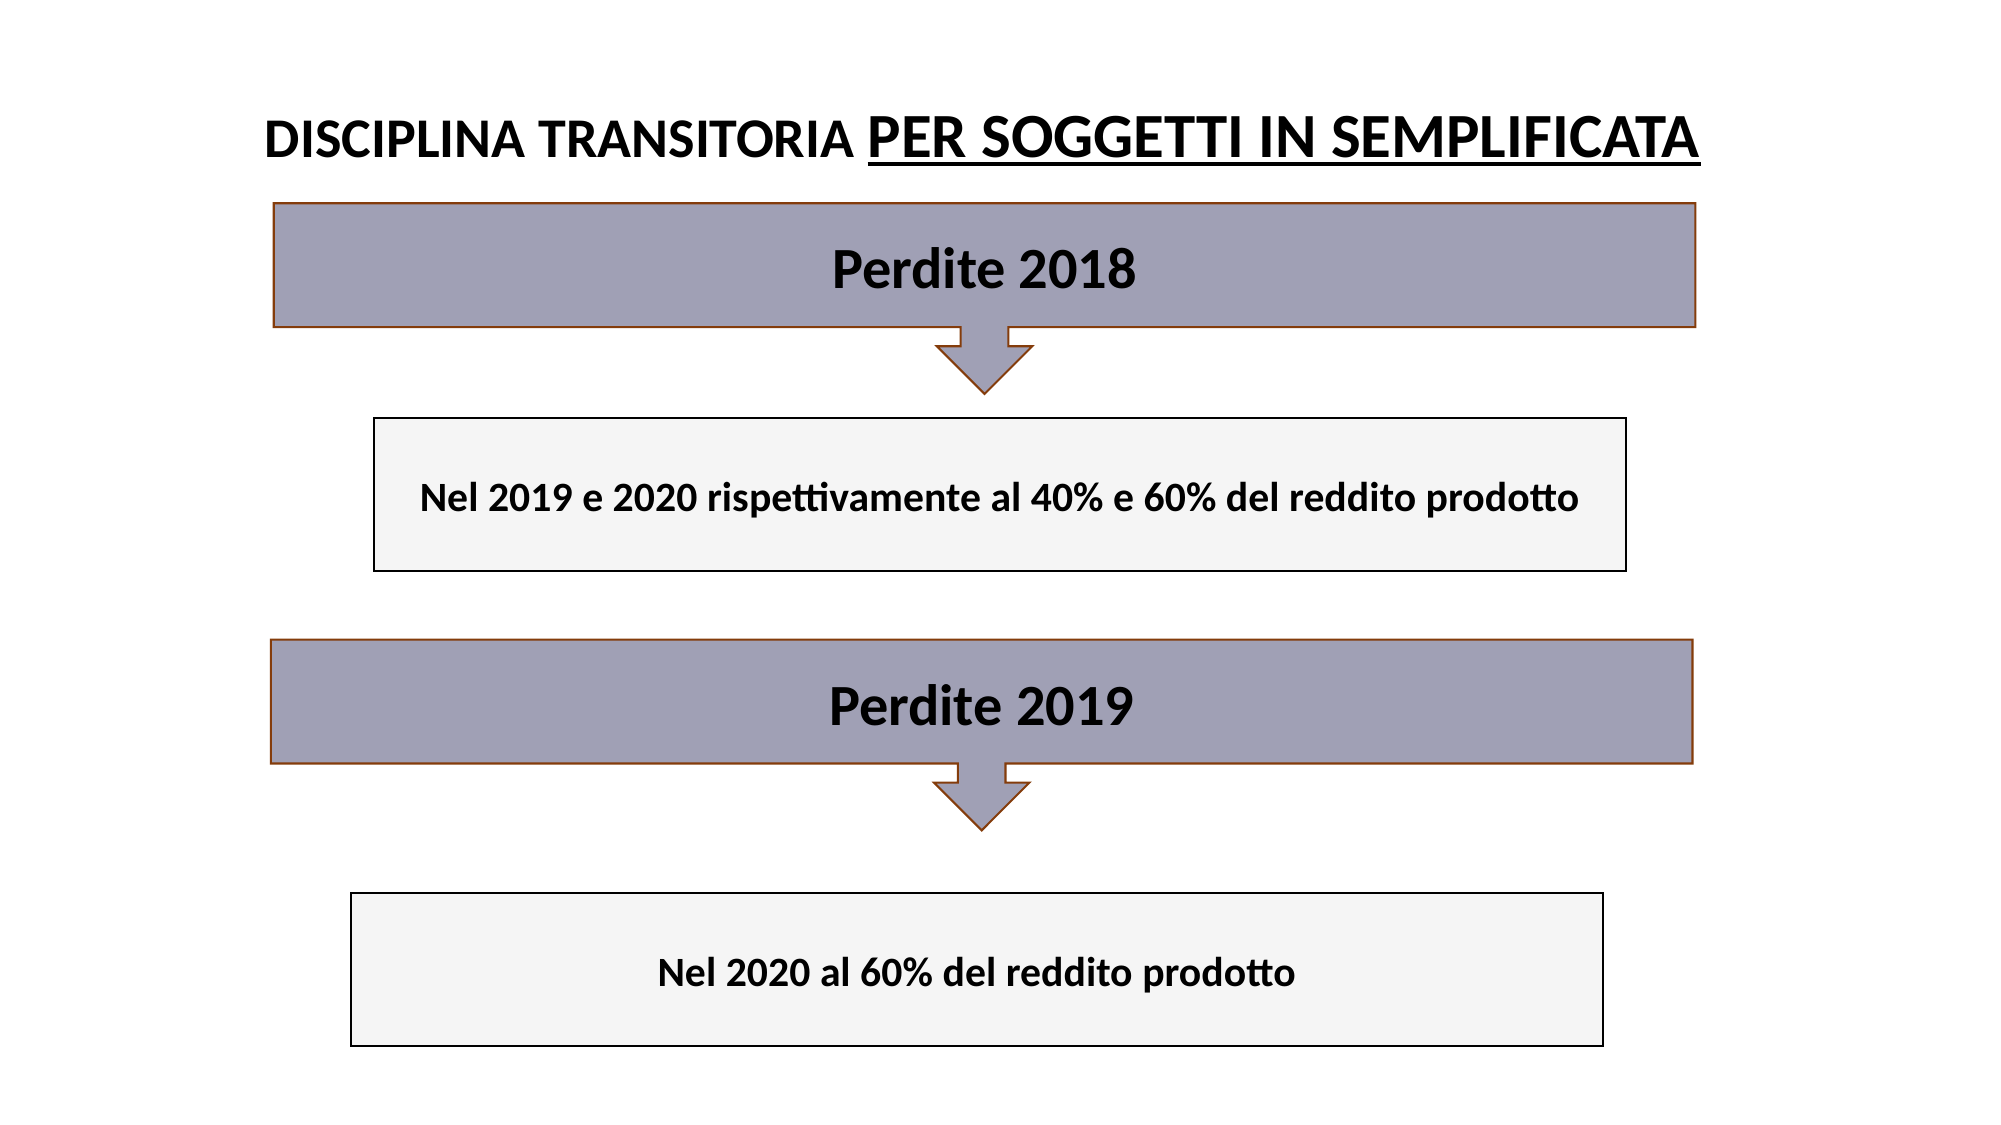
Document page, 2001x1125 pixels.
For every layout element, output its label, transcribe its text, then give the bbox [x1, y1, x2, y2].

text_box Nel 2019 e 2020 rispettivamente al 40% e 60% del reddito prodotto [373, 417, 1627, 572]
text_box Perdite 2018 [272, 202, 1697, 396]
text_box Perdite 2019 [269, 638, 1694, 832]
text_box Nel 2020 al 60% del reddito prodotto [350, 892, 1604, 1047]
title DISCIPLINA TRANSITORIA PER SOGGETTI IN SEMPLIFICATA [249, 92, 1750, 183]
